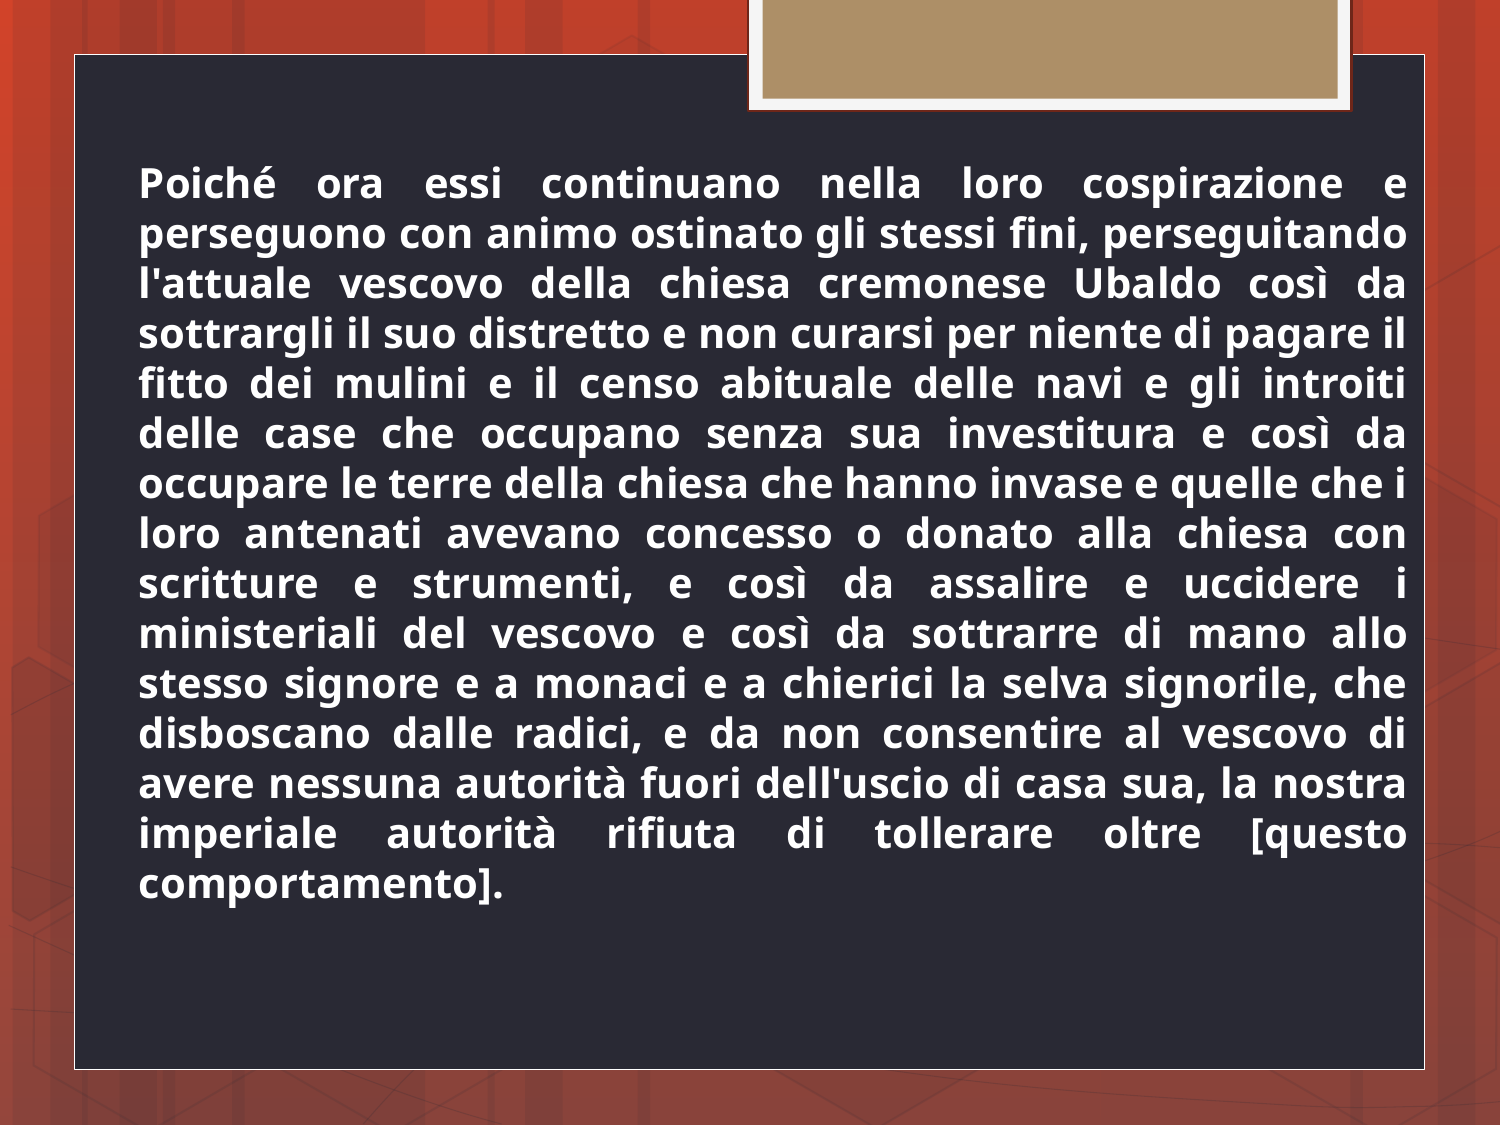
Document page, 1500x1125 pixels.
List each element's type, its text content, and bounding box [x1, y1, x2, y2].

text_box Poiché ora essi continuano nella loro cospirazione e perseguono con animo ostinato gli stessi fini, perseguitando l'attuale vescovo della chiesa cremonese Ubaldo così da sottrargli il suo distretto e non curarsi per niente di pagare il fitto dei mulini e il censo abituale delle navi e gli introiti delle case che occupano senza sua investitura e così da occupare le terre della chiesa che hanno invase e quelle che i loro antenati avevano concesso o donato alla chiesa con scritture e strumenti, e così da assalire e uccidere i ministeriali del vescovo e così da sottrarre di mano allo stesso signore e a monaci e a chierici la selva signorile, che disboscano dalle radici, e da non consentire al vescovo di avere nessuna autorità fuori dell'uscio di casa sua, la nostra imperiale autorità rifiuta di tollerare oltre [questo comportamento]. [123, 149, 1424, 915]
